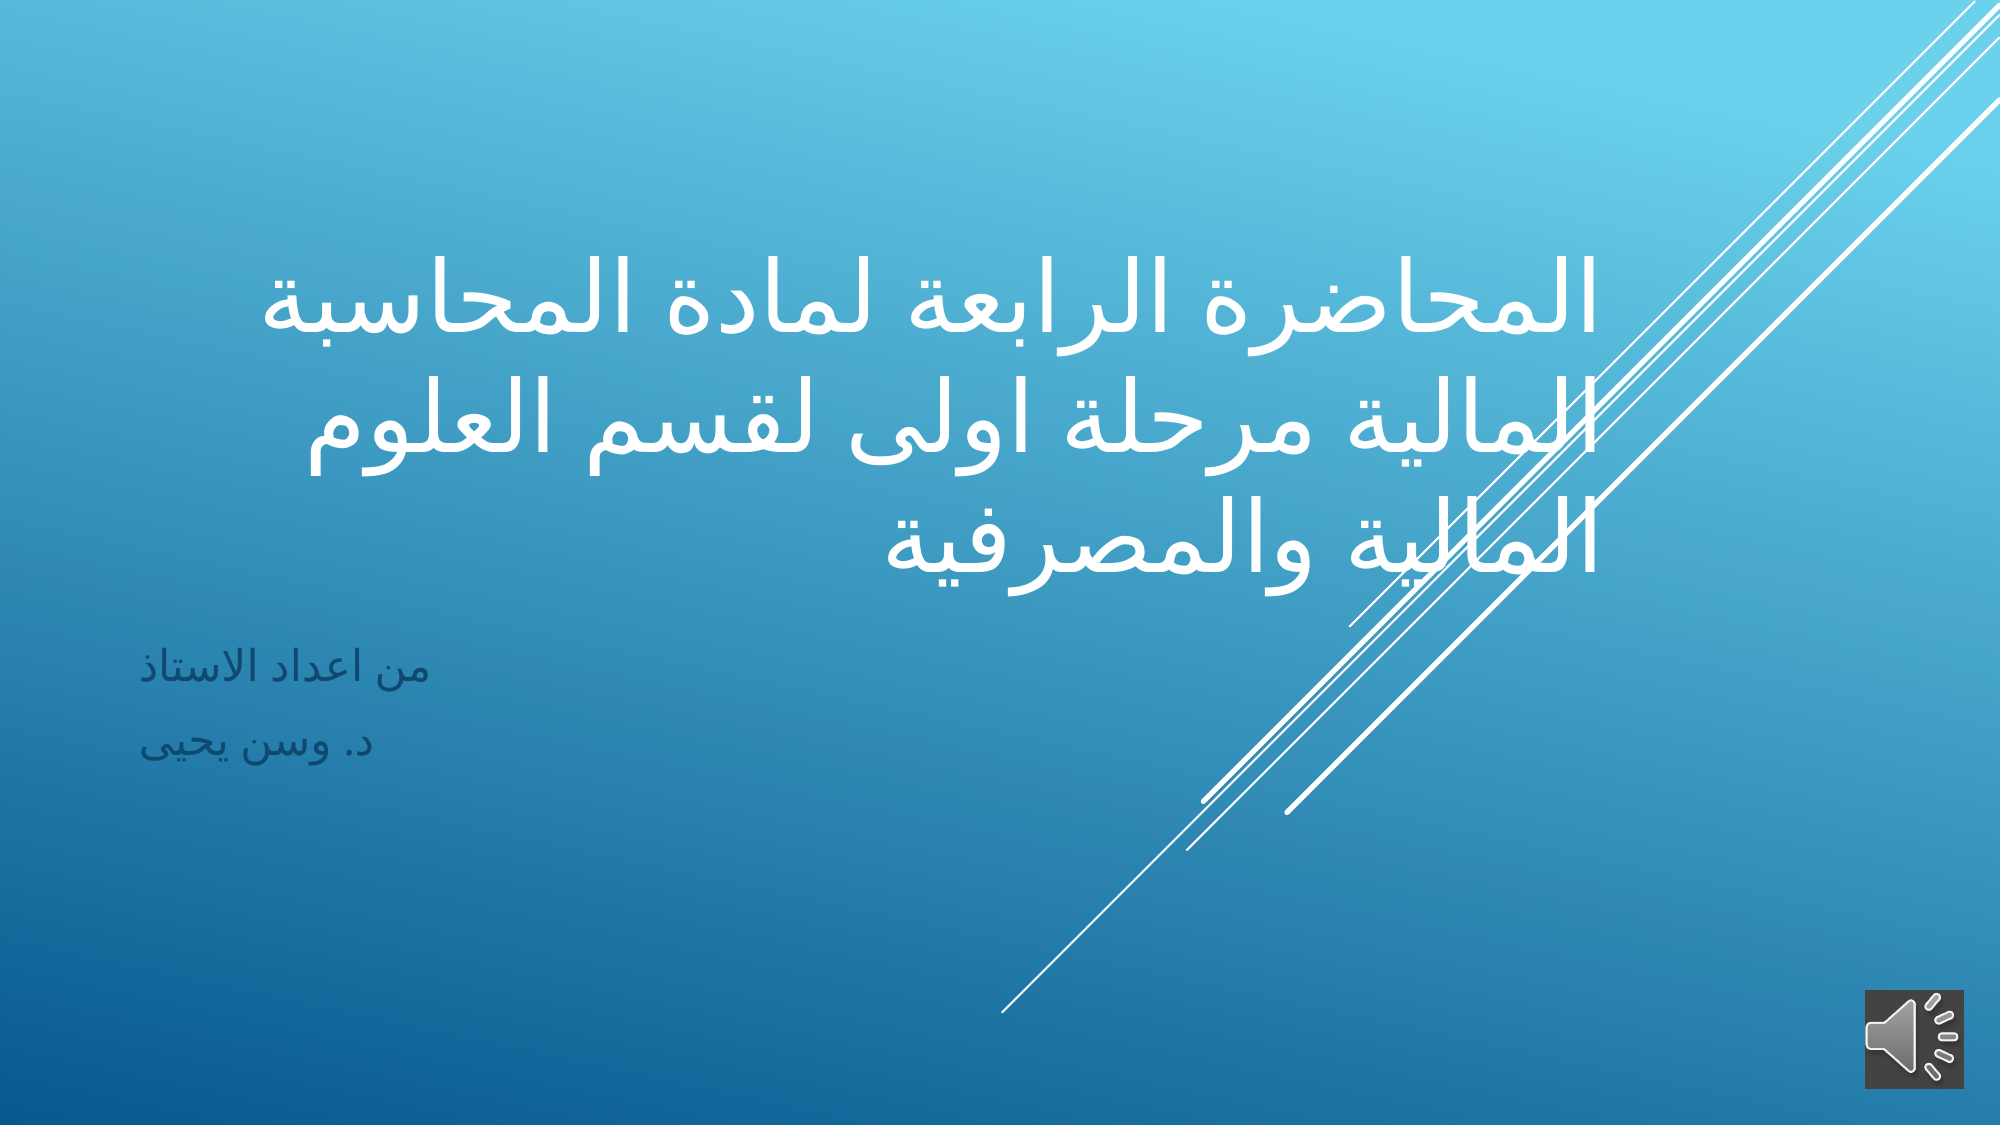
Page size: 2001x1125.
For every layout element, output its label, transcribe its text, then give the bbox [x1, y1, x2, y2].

subtitle من اعداد الاستاذ د. وسن يحيى [112, 630, 1163, 950]
picture [1864, 989, 1965, 1090]
title المحاضرة الرابعة لمادة المحاسبة المالية مرحلة اولى لقسم العلوم المالية والمصرفية [112, 112, 1621, 600]
